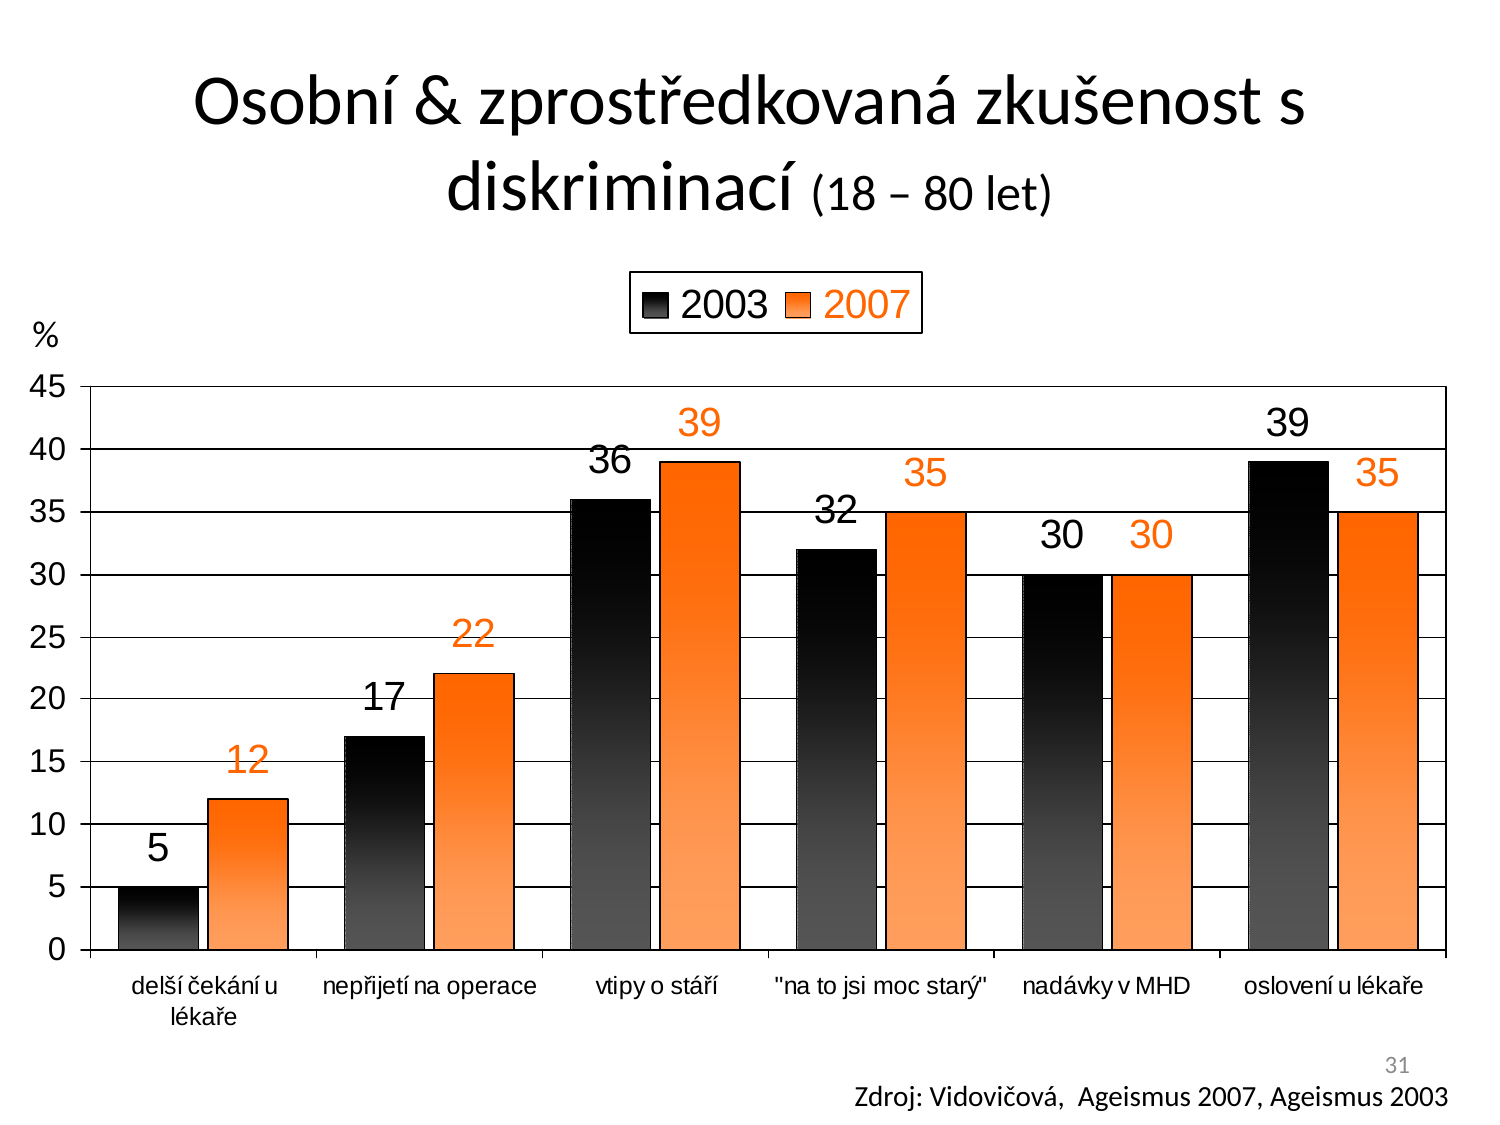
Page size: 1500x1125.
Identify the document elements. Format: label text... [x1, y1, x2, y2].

text_box Zdroj: Vidovičová, Ageismus 2007, Ageismus 2003 [761, 1070, 1495, 1120]
title Osobní & zprostředkovaná zkušenost s diskriminací (18 – 80 let) [75, 45, 1425, 233]
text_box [16, 262, 1472, 1062]
